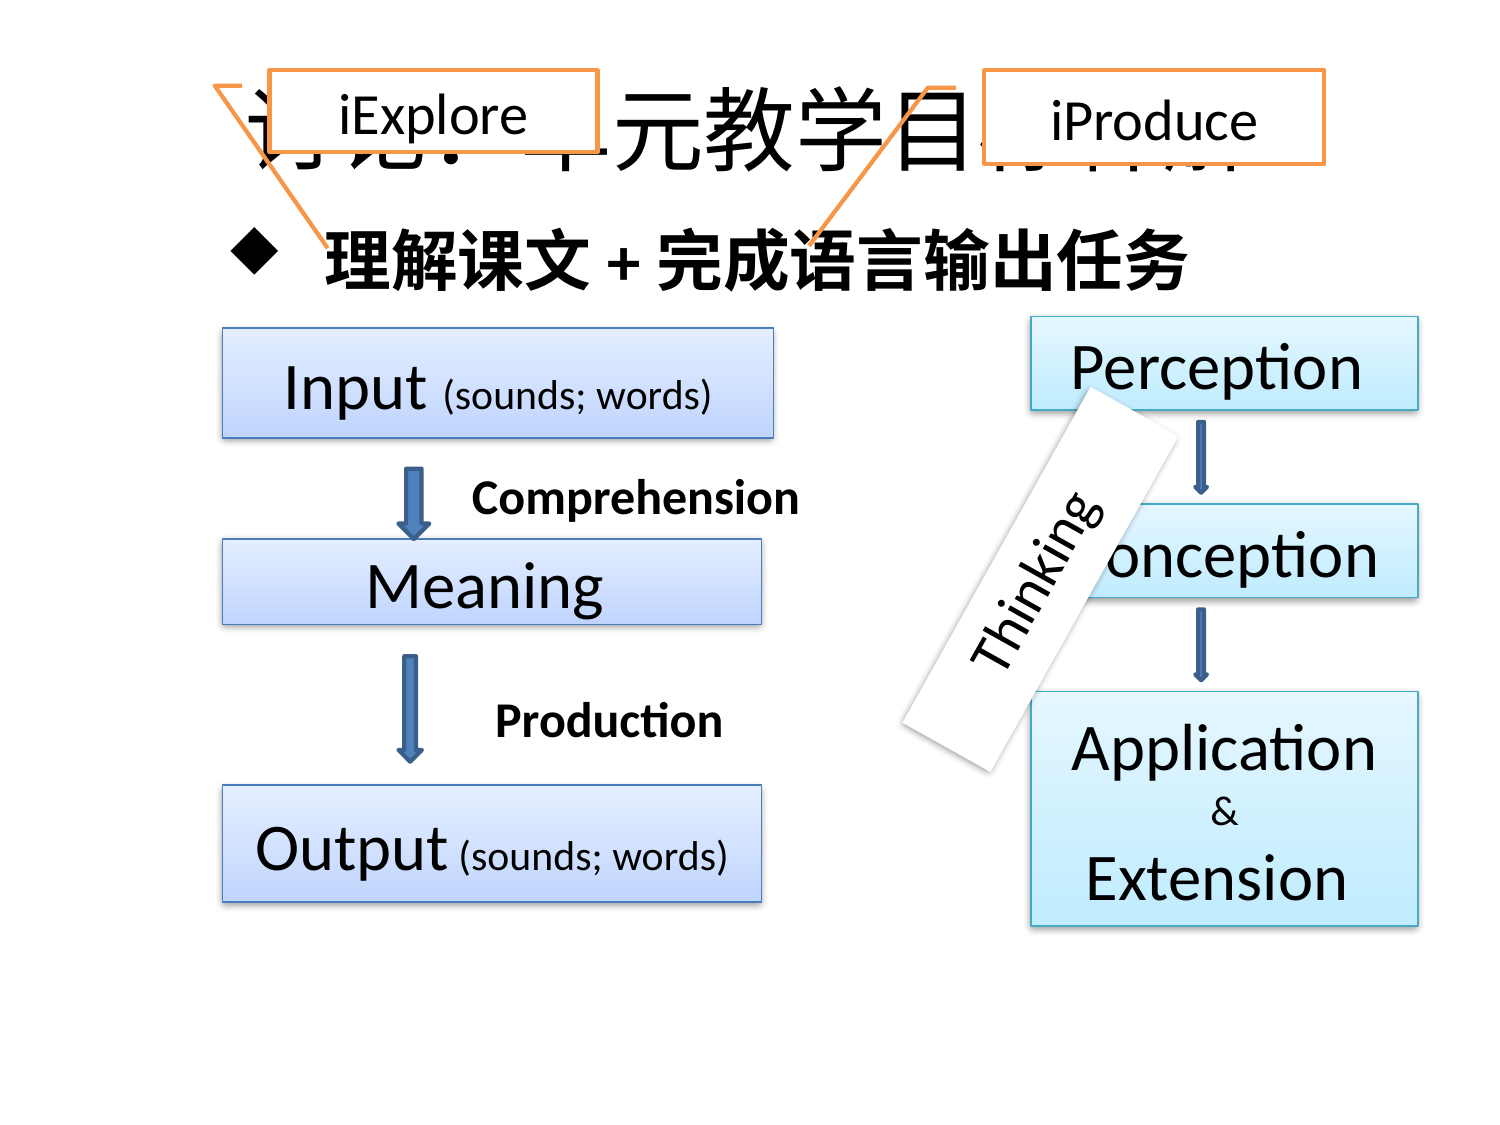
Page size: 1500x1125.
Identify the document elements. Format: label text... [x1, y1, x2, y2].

text_box 理解课文+完成语言输出任务 [210, 210, 1219, 306]
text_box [269, 70, 1325, 165]
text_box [222, 327, 774, 903]
title 讨论：单元教学目标释解 [75, 45, 1425, 211]
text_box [1030, 316, 1419, 927]
text_box Thinking [901, 502, 1025, 773]
text_box Comprehension [778, 456, 868, 532]
